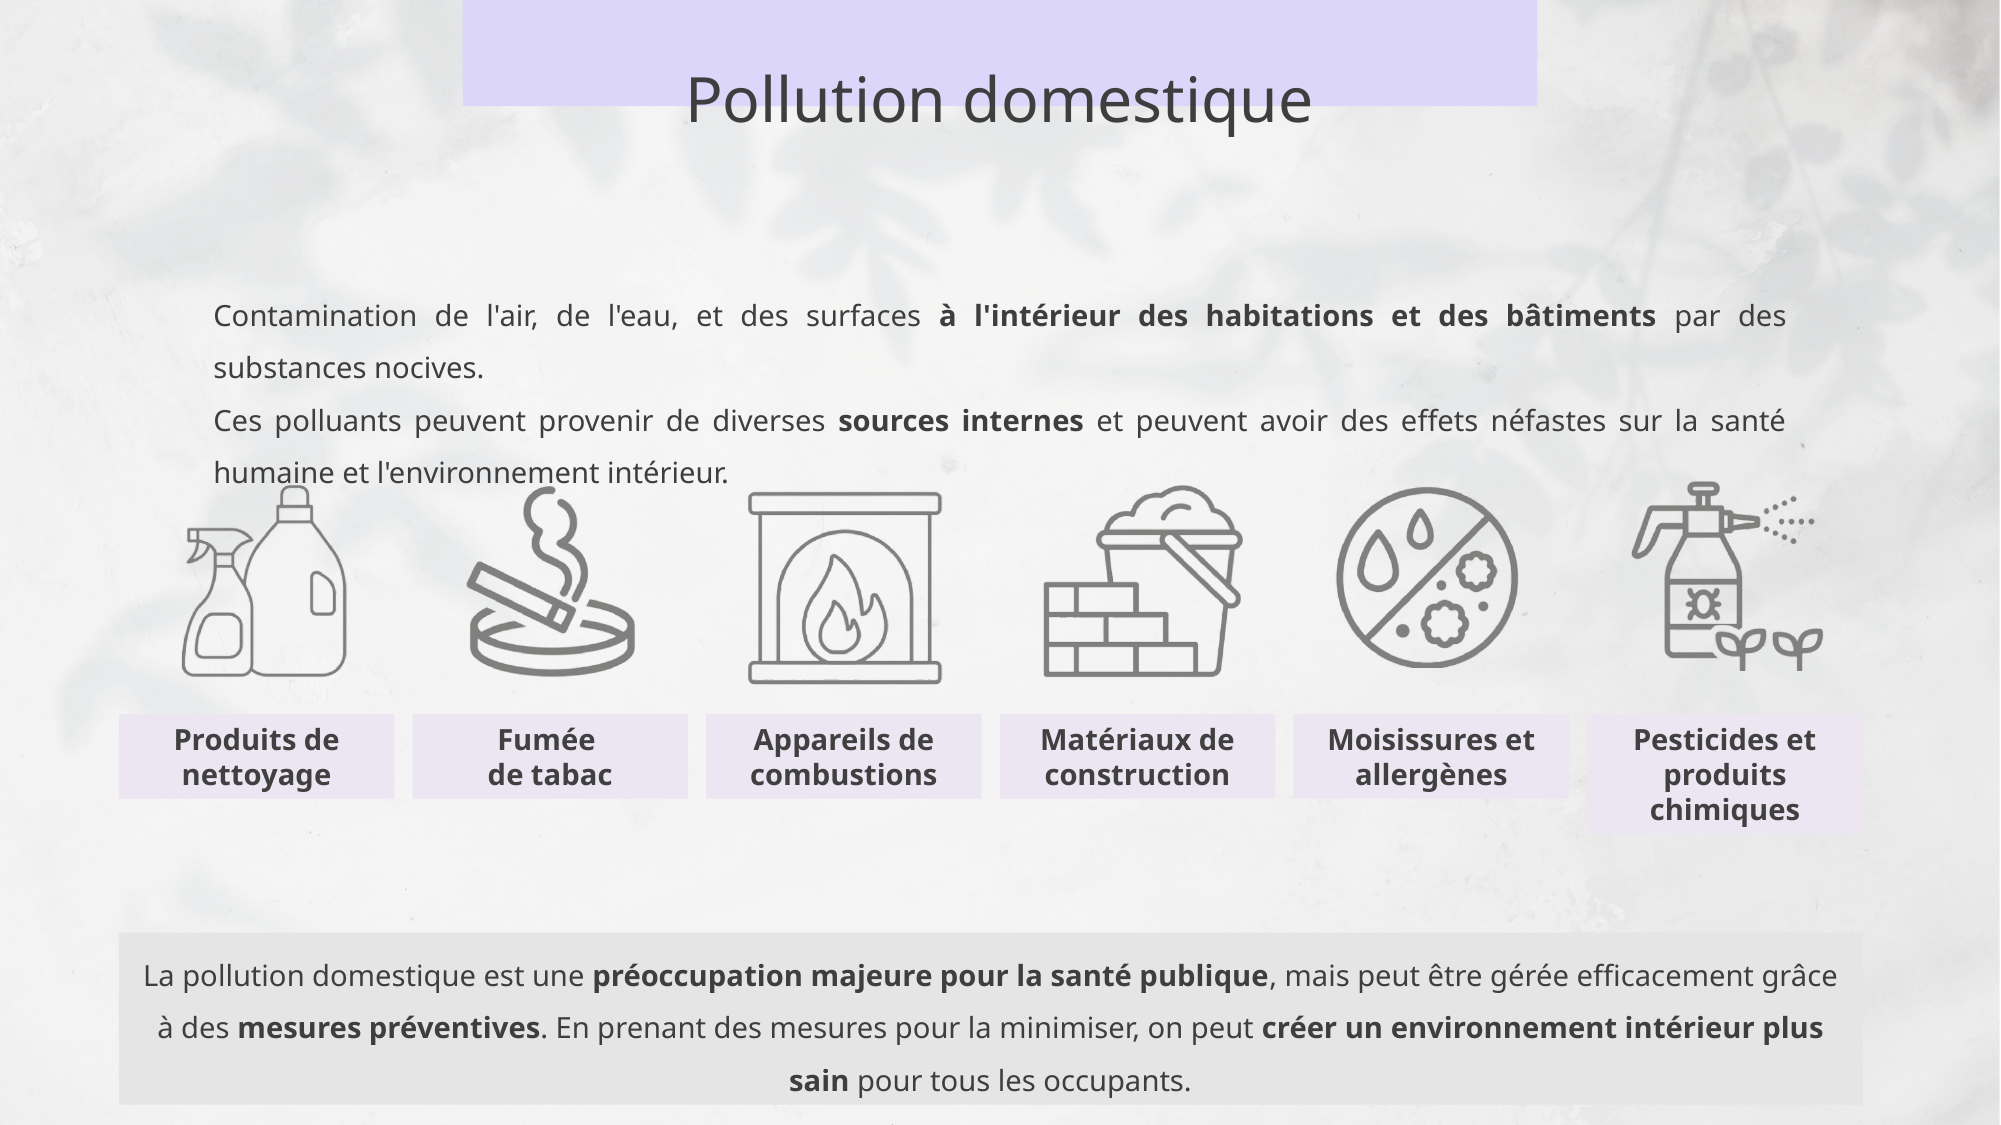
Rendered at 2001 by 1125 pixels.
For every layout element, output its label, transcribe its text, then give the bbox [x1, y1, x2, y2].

text_box Pollution domestique [364, 53, 1636, 143]
text_box Fumée de tabac [412, 714, 688, 799]
picture [0, 0, 2000, 1125]
text_box Appareils de combustions [706, 714, 982, 799]
text_box Pesticides et produits chimiques [1587, 714, 1863, 834]
text_box La pollution domestique est une préoccupation majeure pour la santé publique, mais peut être gérée efficacement grâce à des mesures préventives. En prenant des mesures pour la minimiser, on peut créer un environnement intérieur plus sain pour tous les occupants. [118, 932, 1863, 1105]
text_box Moisissures et allergènes [1293, 714, 1569, 799]
text_box Produits de nettoyage [118, 714, 395, 799]
text_box Matériaux de construction [999, 714, 1276, 799]
text_box Contamination de l'air, de l'eau, et des surfaces à l'intérieur des habitations et des bâtiments par des substances nocives. Ces polluants peuvent provenir de diverses sources internes et peuvent avoir des effets néfastes sur la santé humaine et l'environnement intérieur. [198, 237, 1802, 497]
